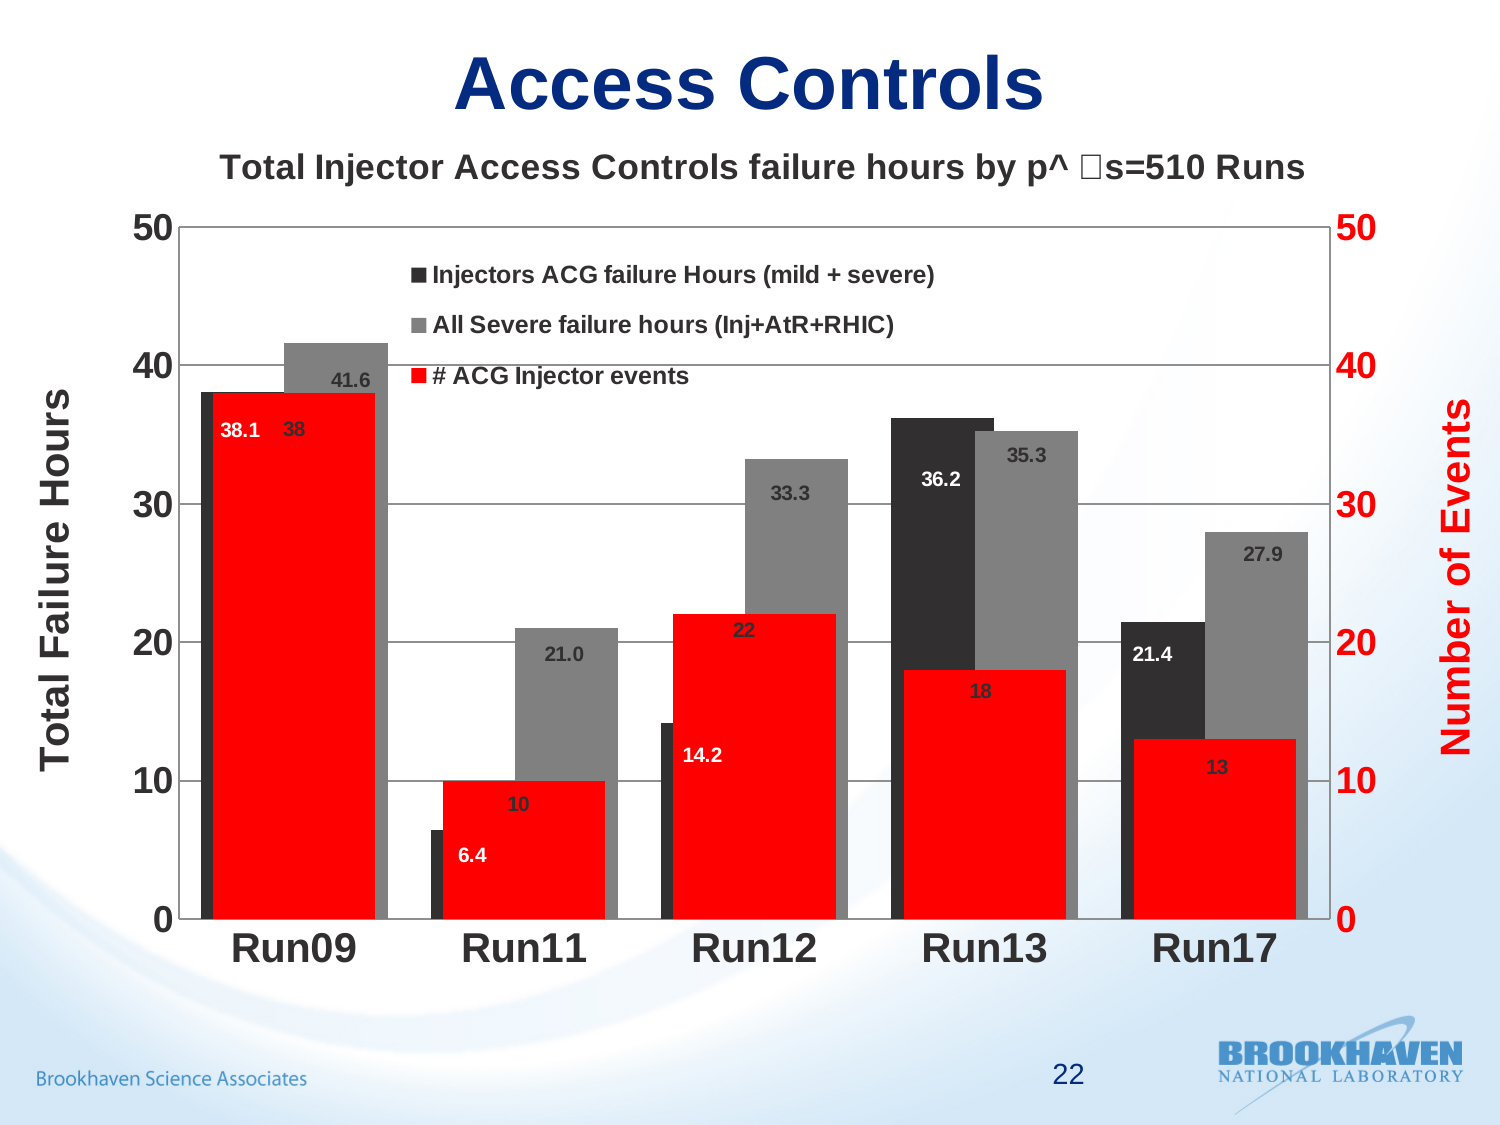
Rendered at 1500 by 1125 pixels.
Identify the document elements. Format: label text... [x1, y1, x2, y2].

title Access Controls [62, 24, 1438, 108]
picture [0, 0, 1500, 111]
chart [0, 111, 1500, 1026]
picture [0, 1026, 1500, 1125]
slide_number 22 [1037, 1040, 1201, 1099]
